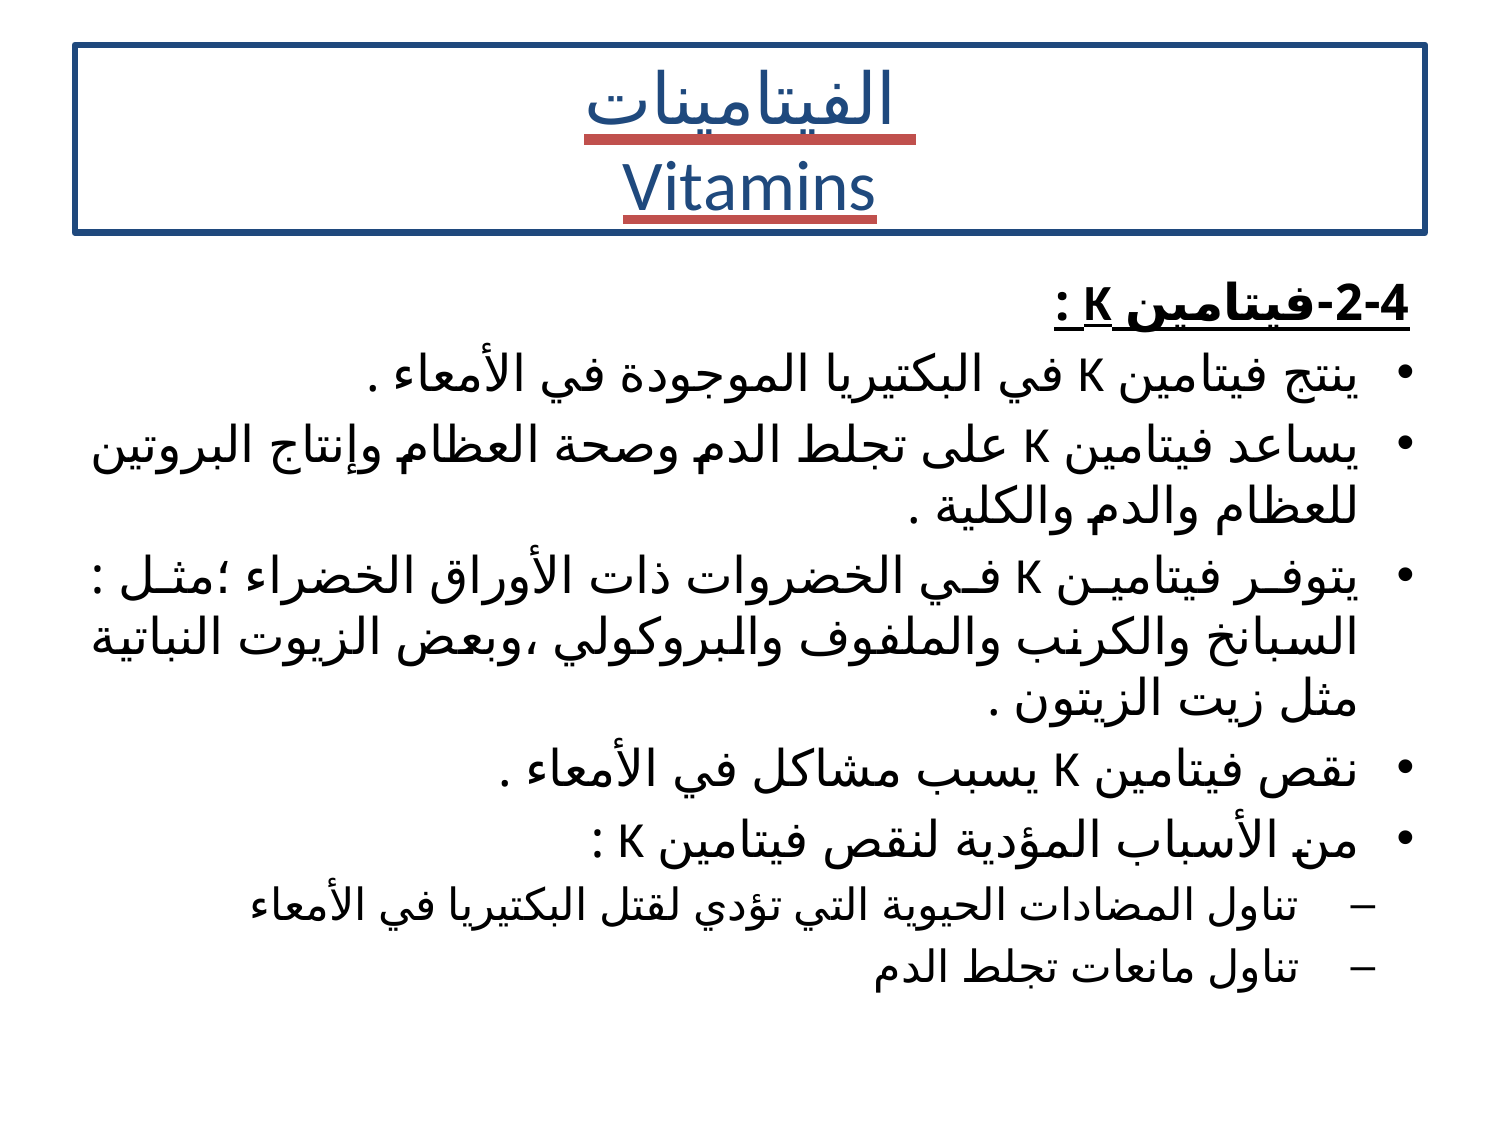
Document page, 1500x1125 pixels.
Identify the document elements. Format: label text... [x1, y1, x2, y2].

title الفيتامينات Vitamins [75, 45, 1425, 233]
list 2-4-فيتامين K : ينتج فيتامين K في البكتيريا الموجودة في الأمعاء . يساعد فيتامين K على تجلط الدم وصحة العظام وإنتاج البروتين للعظام والدم والكلية . يتوفر فيتامين K في الخضروات ذات الأوراق الخضراء ؛مثل : السبانخ والكرنب والملفوف والبروكولي ،وبعض الزيوت النباتية مثل زيت الزيتون . نقص فيتامين K يسبب مشاكل في الأمعاء . من الأسباب المؤدية لنقص فيتامين K : تناول المضادات الحيوية التي تؤدي لقتل البكتيريا في الأمعاء تناول مانعات تجلط الدم [75, 262, 1425, 1005]
